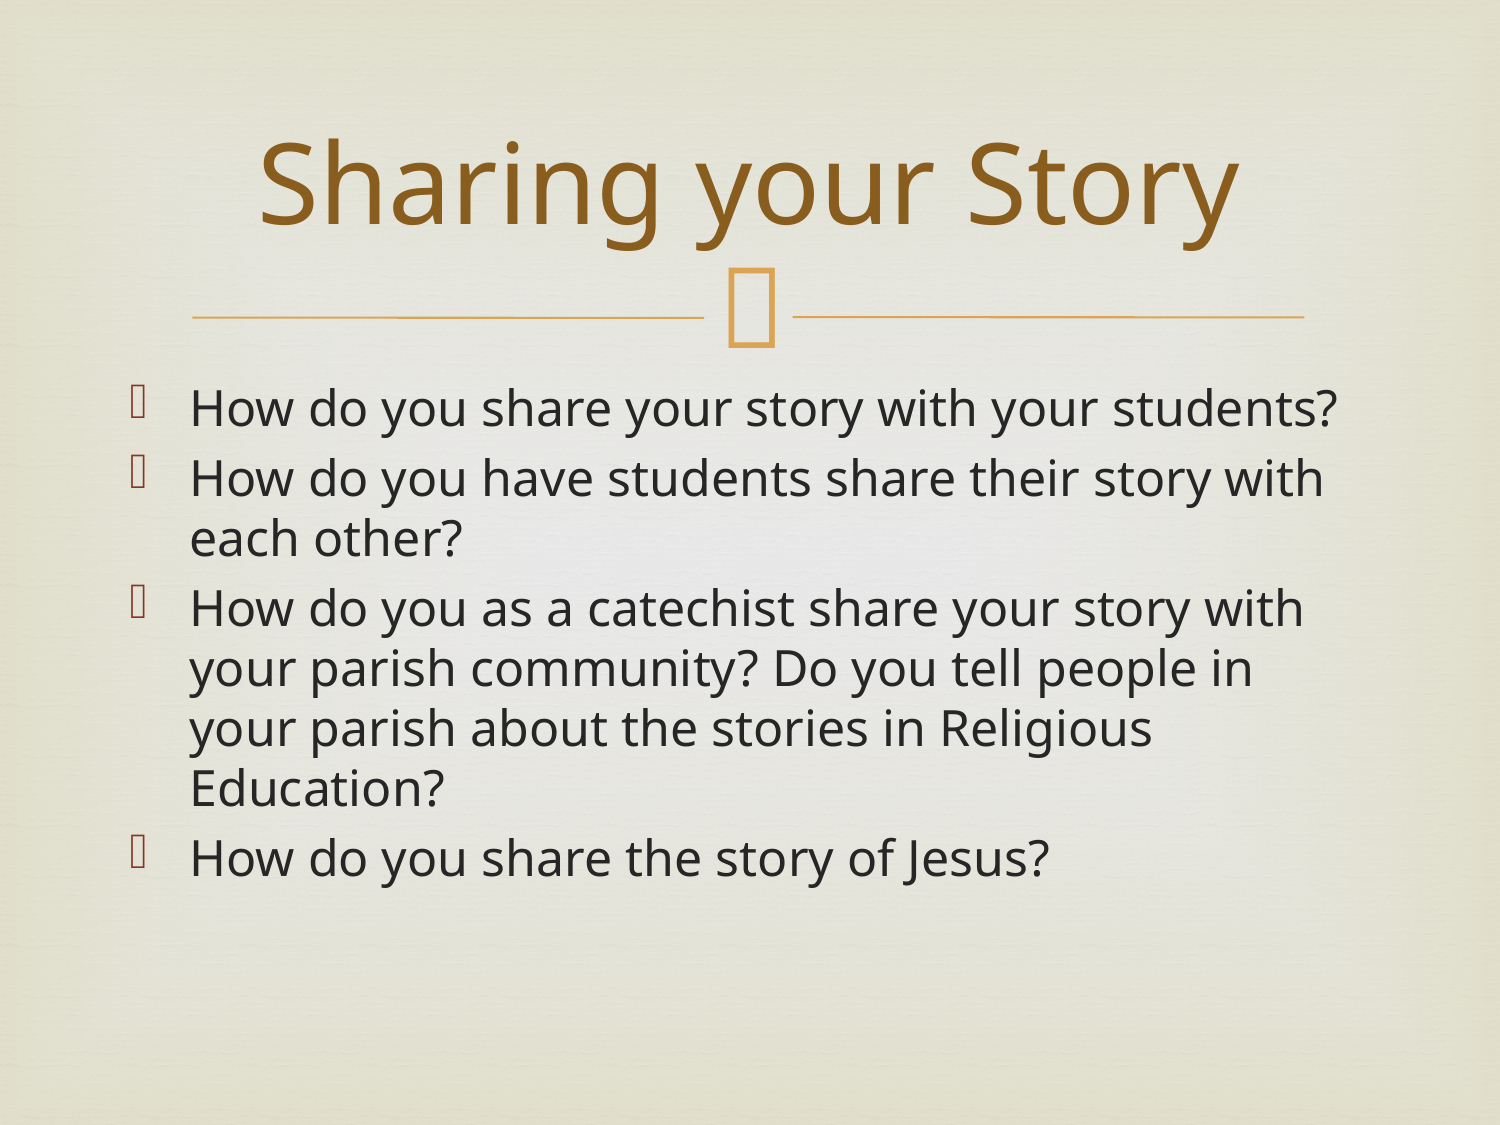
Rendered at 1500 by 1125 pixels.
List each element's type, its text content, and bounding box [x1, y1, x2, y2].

list How do you share your story with your students? How do you have students share their story with each other? How do you as a catechist share your story with your parish community? Do you tell people in your parish about the stories in Religious Education? How do you share the story of Jesus? [114, 368, 1386, 1005]
title Sharing your Story [112, 93, 1386, 267]
